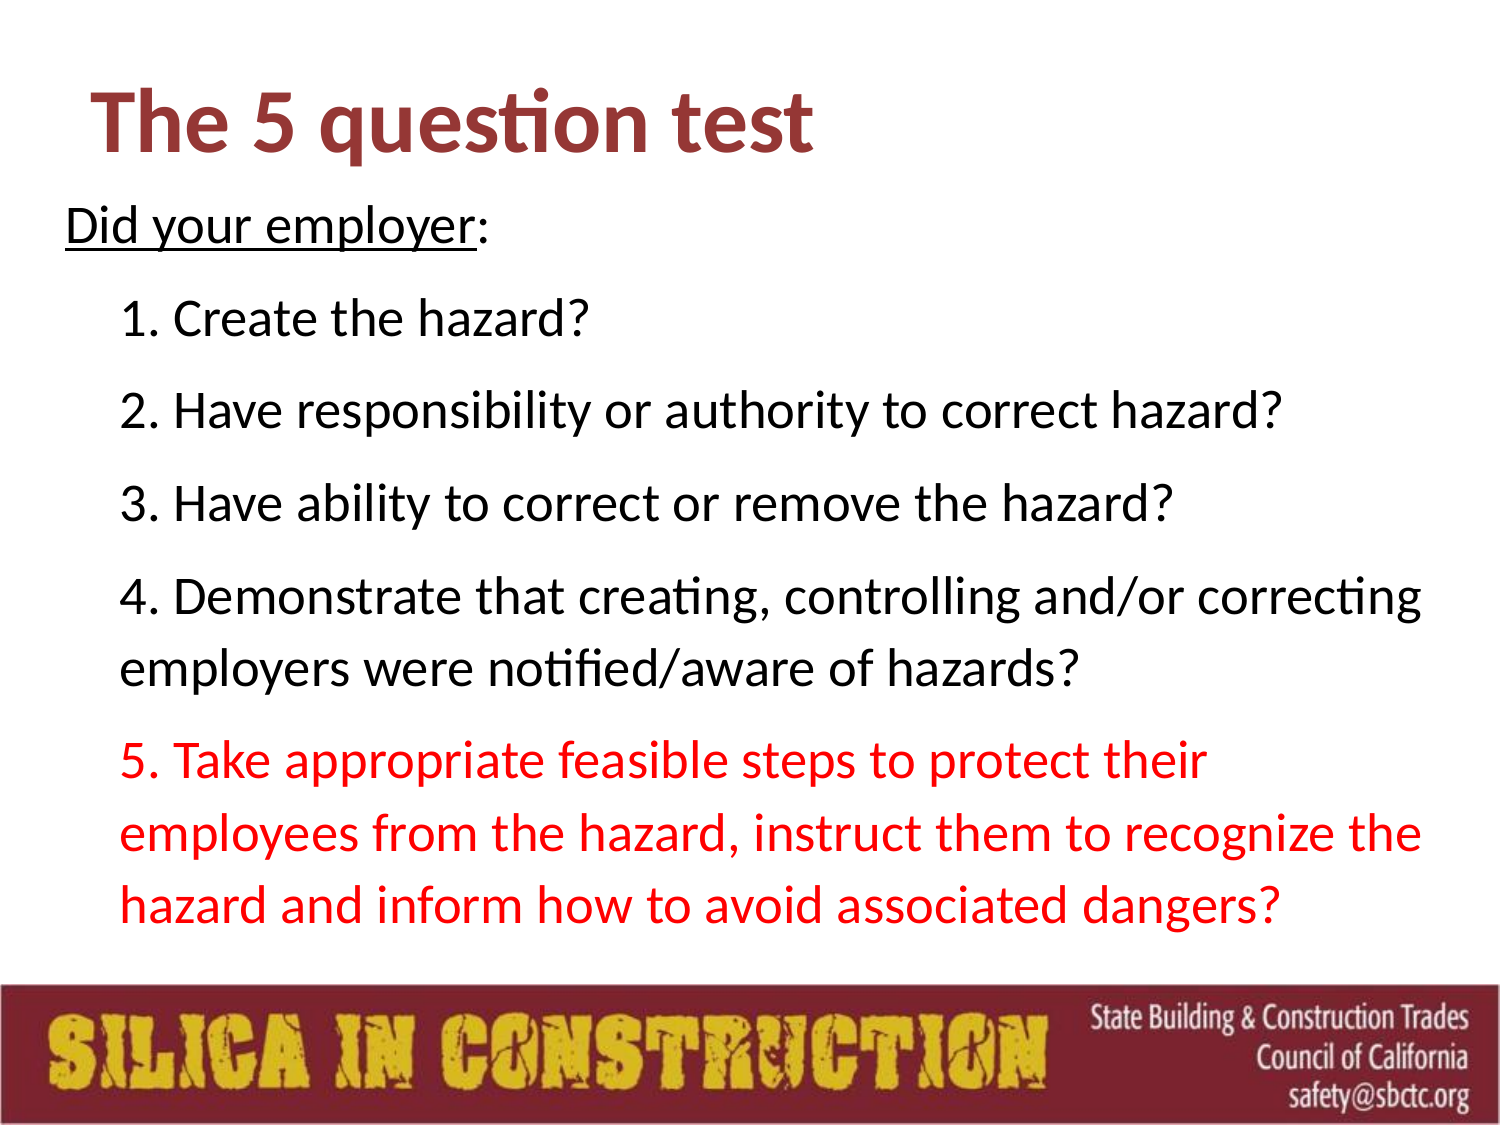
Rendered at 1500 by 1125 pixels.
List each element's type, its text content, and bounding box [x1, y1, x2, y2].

picture [0, 984, 1500, 1125]
title The 5 question test [75, 45, 913, 174]
list Did your employer: 1. Create the hazard? 2. Have responsibility or authority to correct hazard? 3. Have ability to correct or remove the hazard? 4. Demonstrate that creating, controlling and/or correcting employers were notified/aware of hazards? 5. Take appropriate feasible steps to protect their employees from the hazard, instruct them to recognize the hazard and inform how to avoid associated dangers? [50, 174, 1450, 955]
